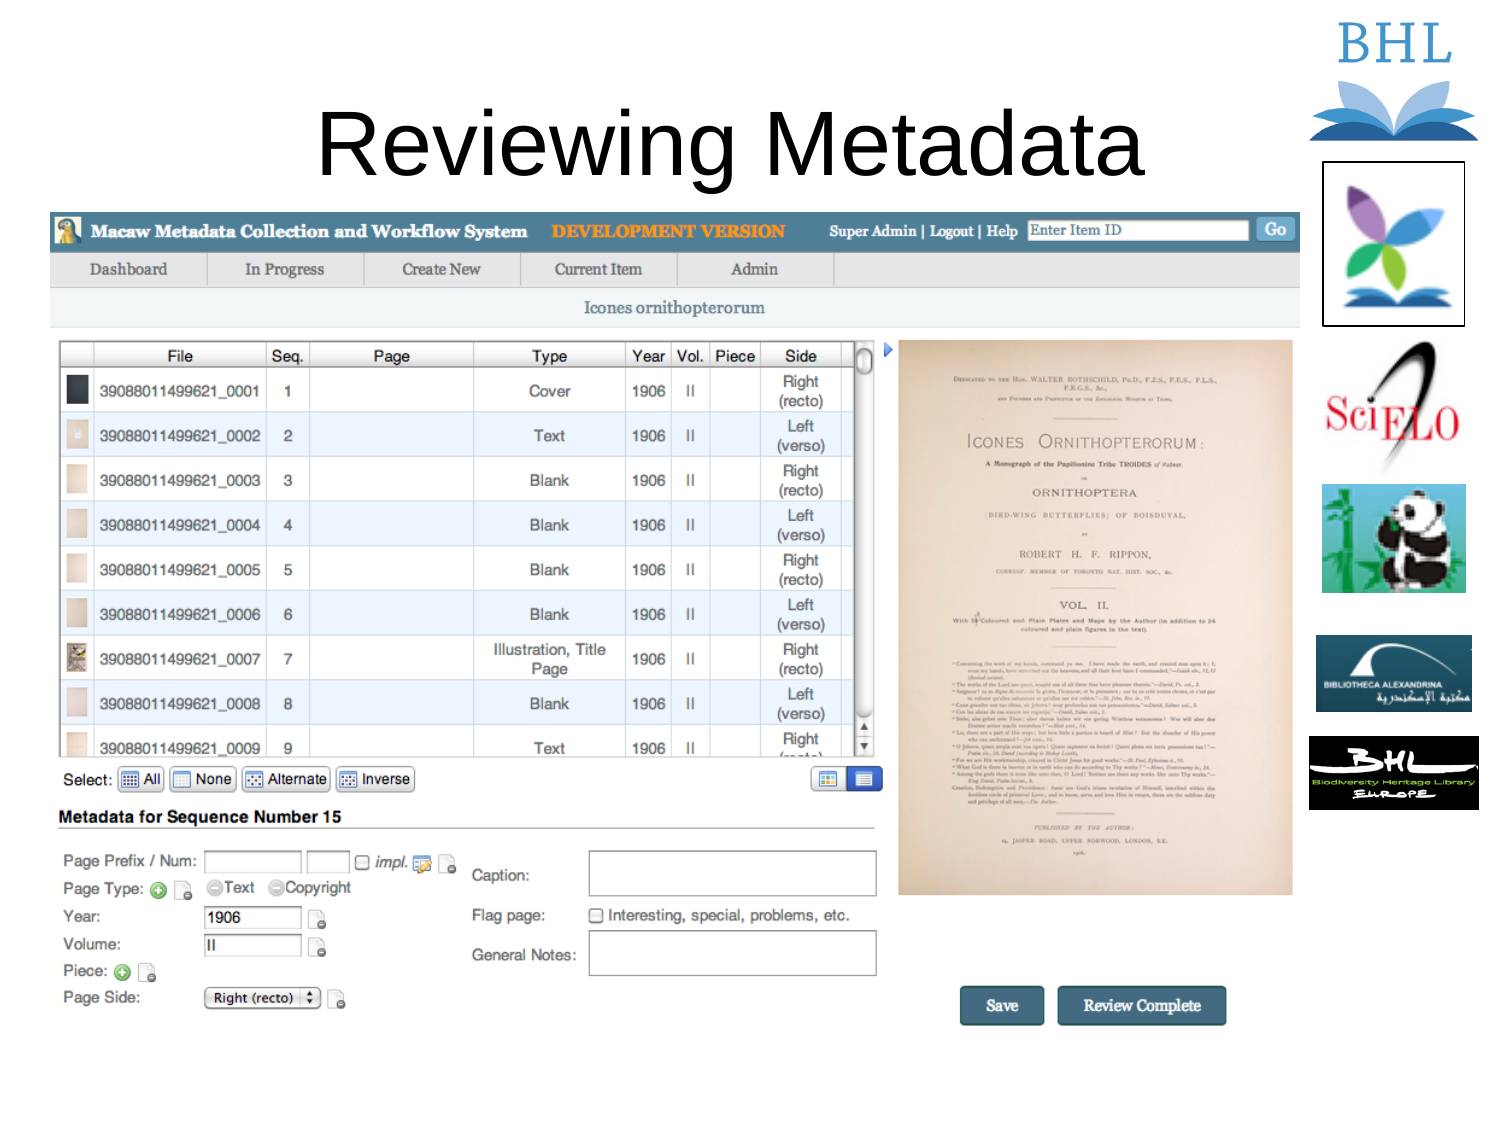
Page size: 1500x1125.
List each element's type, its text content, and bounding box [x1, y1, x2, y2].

picture [1322, 484, 1466, 593]
picture [1316, 635, 1472, 712]
picture [49, 212, 1301, 1051]
picture [1324, 163, 1464, 325]
title Reviewing Metadata [37, 45, 1425, 233]
picture [1324, 337, 1464, 477]
picture [1310, 737, 1478, 808]
picture [1299, 12, 1488, 150]
